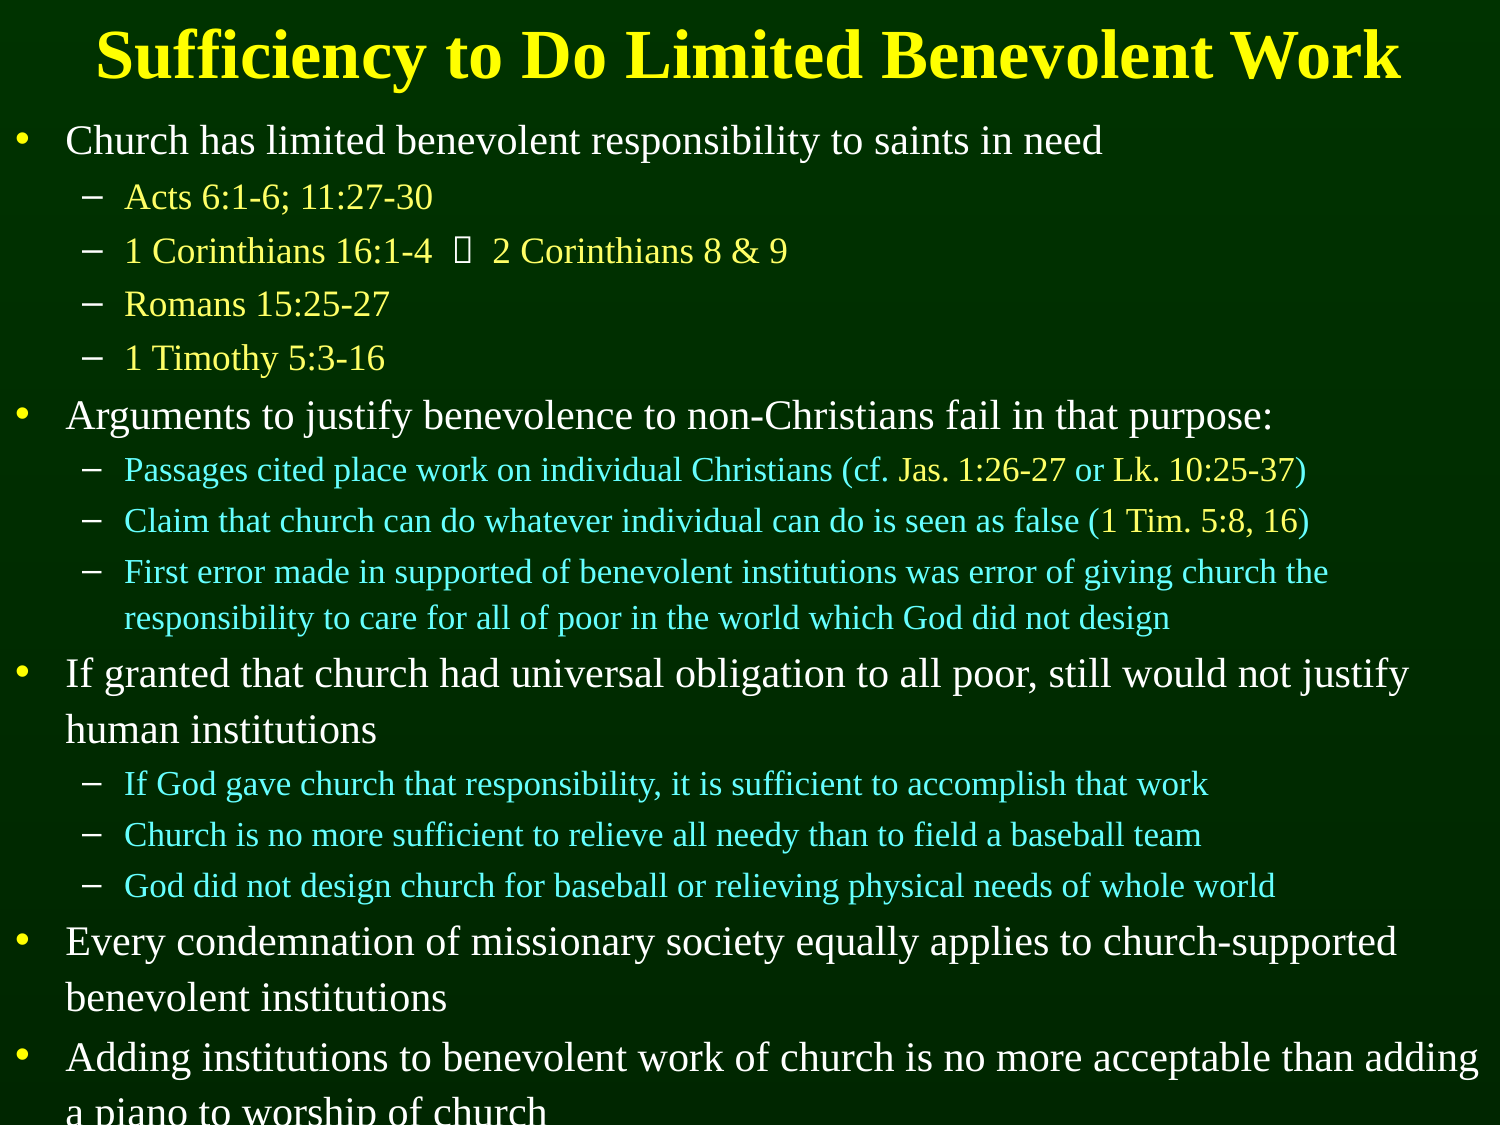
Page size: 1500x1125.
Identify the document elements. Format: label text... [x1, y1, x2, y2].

title Sufficiency to Do Limited Benevolent Work [0, 0, 1500, 99]
list Church has limited benevolent responsibility to saints in need Acts 6:1-6; 11:27-30 1 Corinthians 16:1-4  2 Corinthians 8 & 9 Romans 15:25-27 1 Timothy 5:3-16 Arguments to justify benevolence to non-Christians fail in that purpose: Passages cited place work on individual Christians (cf. Jas. 1:26-27 or Lk. 10:25-37) Claim that church can do whatever individual can do is seen as false (1 Tim. 5:8, 16) First error made in supported of benevolent institutions was error of giving church the responsibility to care for all of poor in the world which God did not design If granted that church had universal obligation to all poor, still would not justify human institutions If God gave church that responsibility, it is sufficient to accomplish that work Church is no more sufficient to relieve all needy than to field a baseball team God did not design church for baseball or relieving physical needs of whole world Every condemnation of missionary society equally applies to church-supported benevolent institutions Adding institutions to benevolent work of church is no more acceptable than adding a piano to worship of church [0, 99, 1500, 1125]
